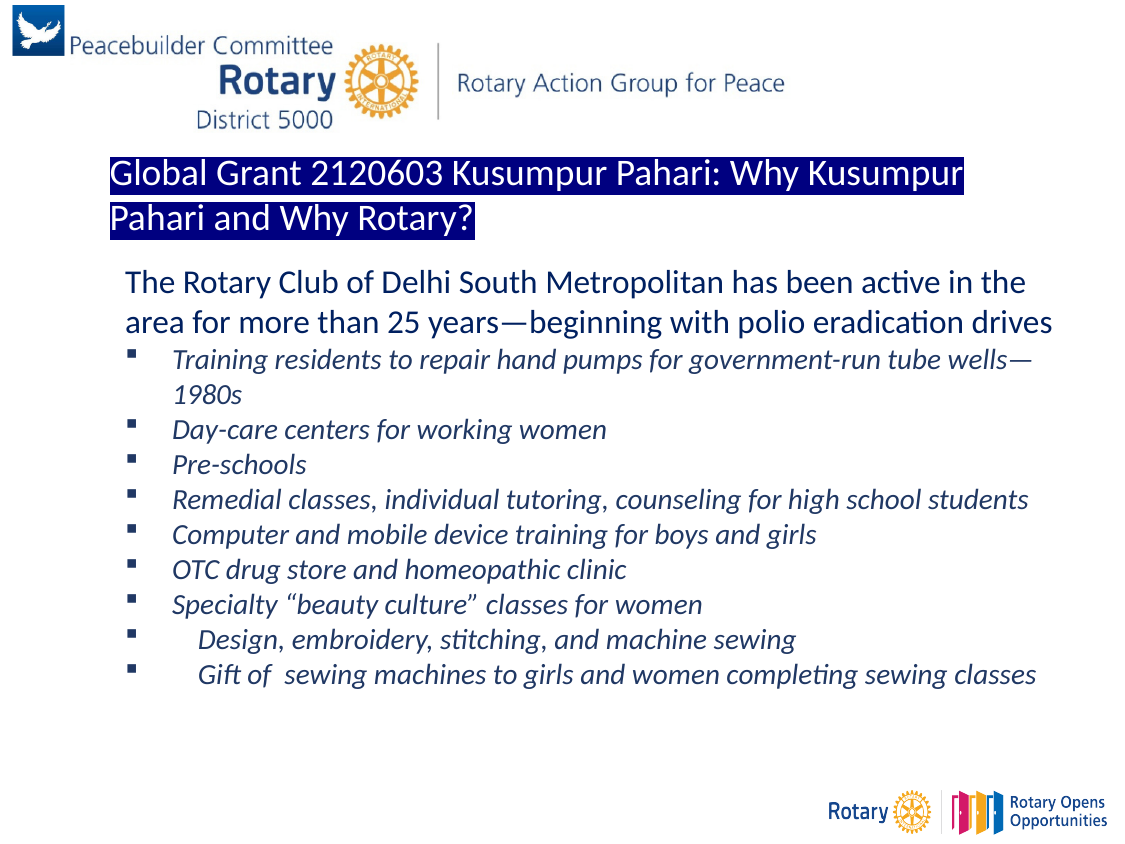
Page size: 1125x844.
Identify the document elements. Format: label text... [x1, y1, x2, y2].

text_box Global Grant 2120603 Kusumpur Pahari: Why Kusumpur Pahari and Why Rotary? [94, 140, 1066, 291]
text_box The Rotary Club of Delhi South Metropolitan has been active in the area for more than 25 years—beginning with polio eradication drives Training residents to repair hand pumps for government-run tube wells—1980s Day-care centers for working women Pre-schools Remedial classes, individual tutoring, counseling for high school students Computer and mobile device training for boys and girls OTC drug store and homeopathic clinic Specialty “beauty culture” classes for women Design, embroidery, stitching, and machine sewing Gift of sewing machines to girls and women completing sewing classes [110, 253, 1106, 844]
chart [620, 336, 1106, 656]
picture [0, 0, 800, 225]
